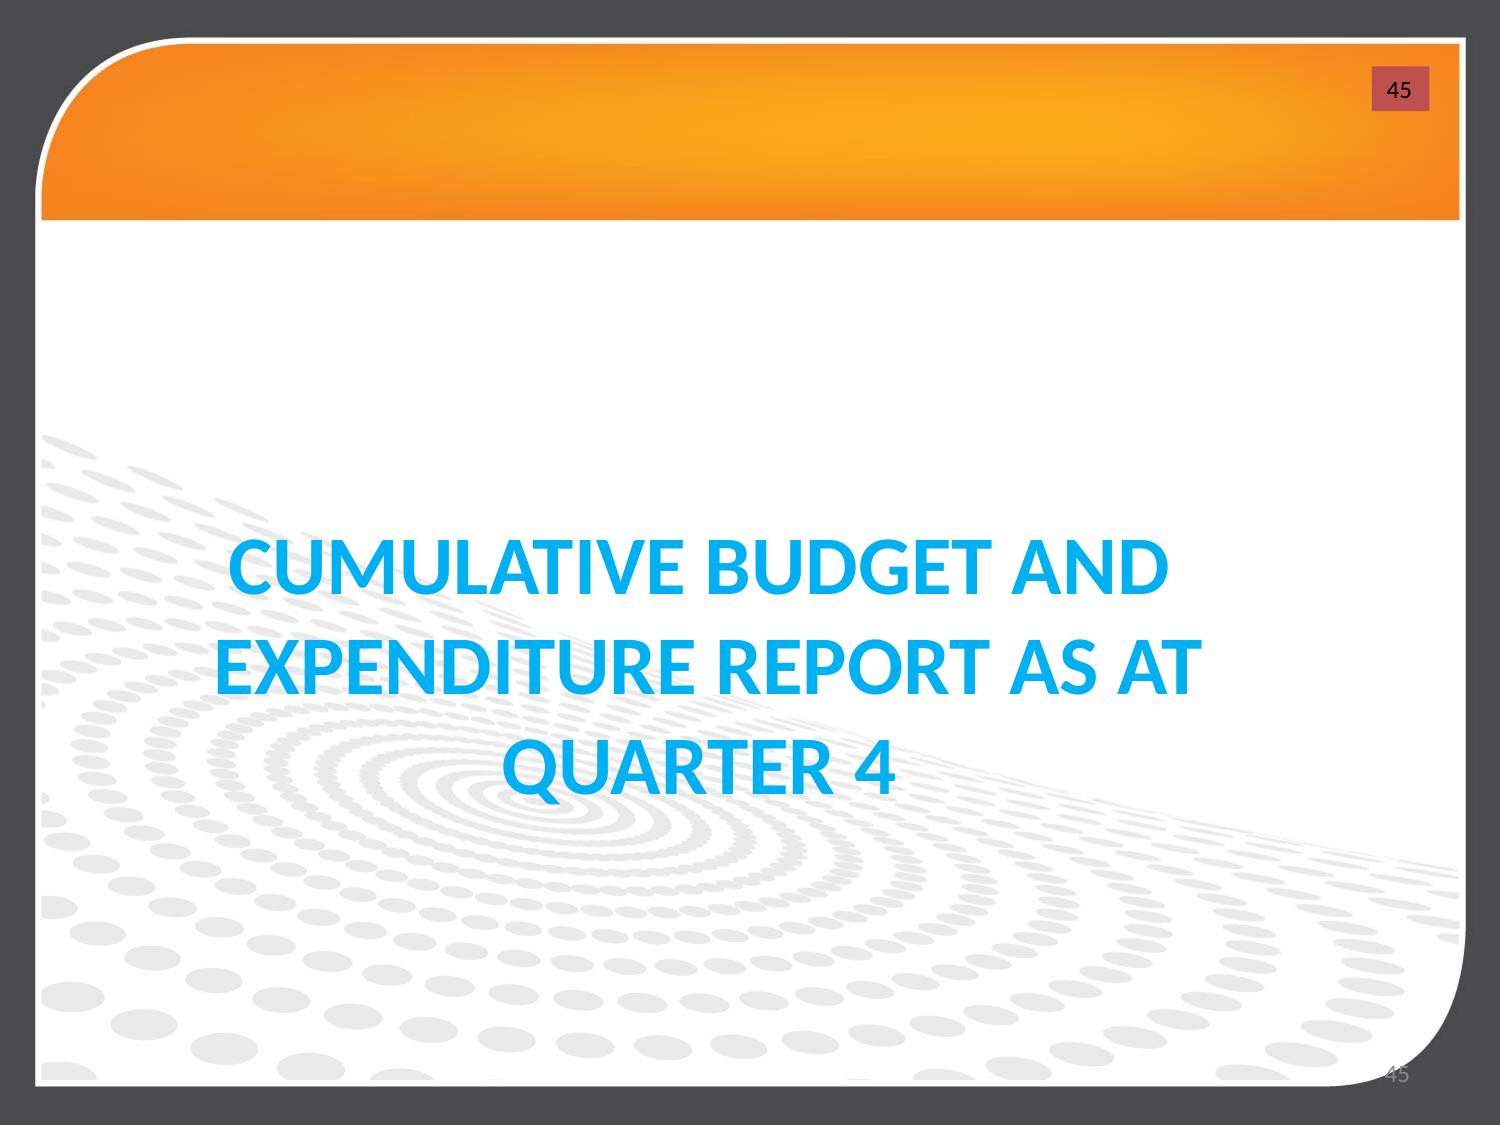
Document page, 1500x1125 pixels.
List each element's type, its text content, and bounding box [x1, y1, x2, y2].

text_box 45 [1371, 66, 1430, 112]
picture [0, 0, 1500, 1125]
text_box CUMULATIVE BUDGET AND EXPENDITURE REPORT AS AT QUARTER 4 [41, 503, 1377, 819]
slide_number 45 [1074, 1042, 1425, 1103]
